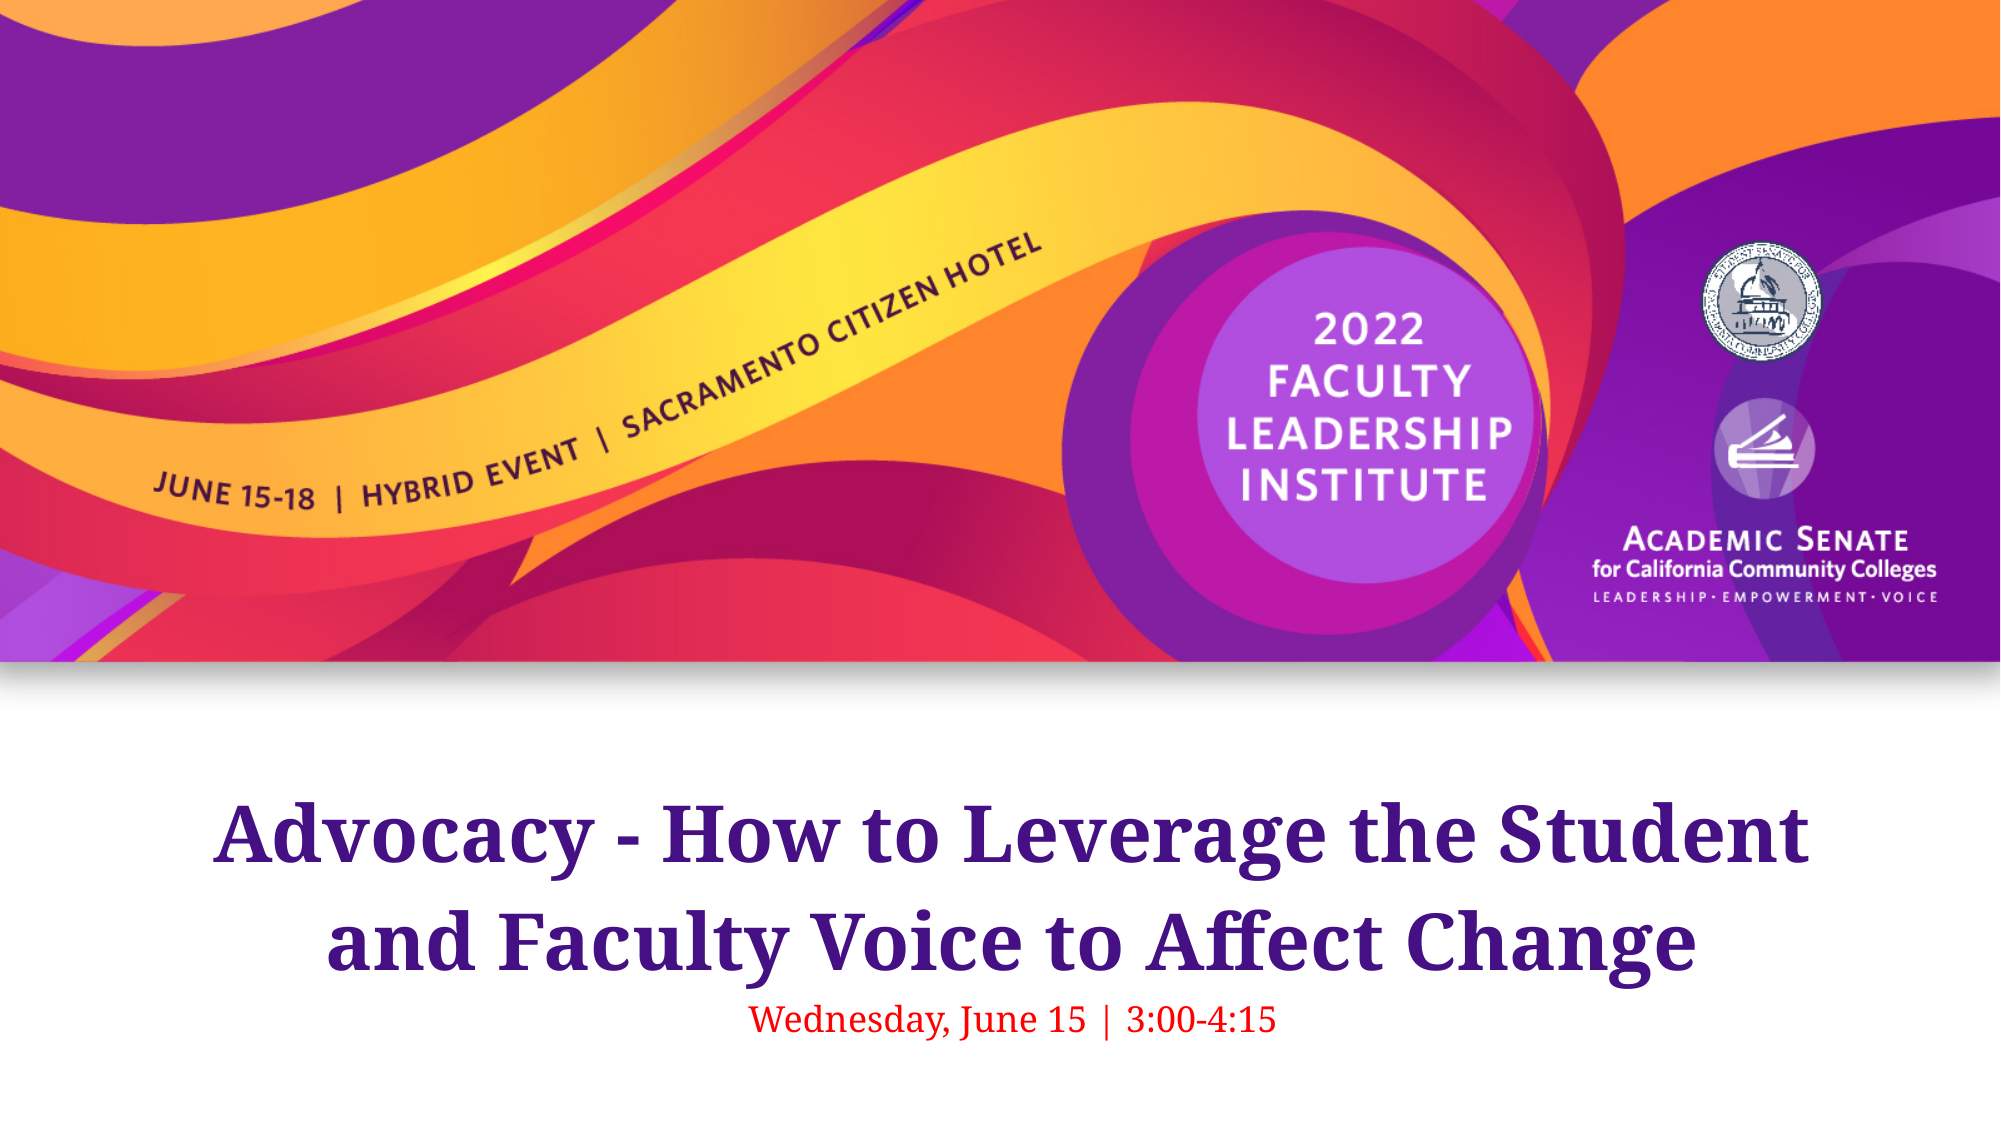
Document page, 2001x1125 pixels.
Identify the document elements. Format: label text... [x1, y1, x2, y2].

title Advocacy - How to Leverage the Student and Faculty Voice to Affect Change Wednesday, June 15 | 3:00-4:15 [157, 768, 1869, 1054]
picture [0, 0, 2001, 1125]
